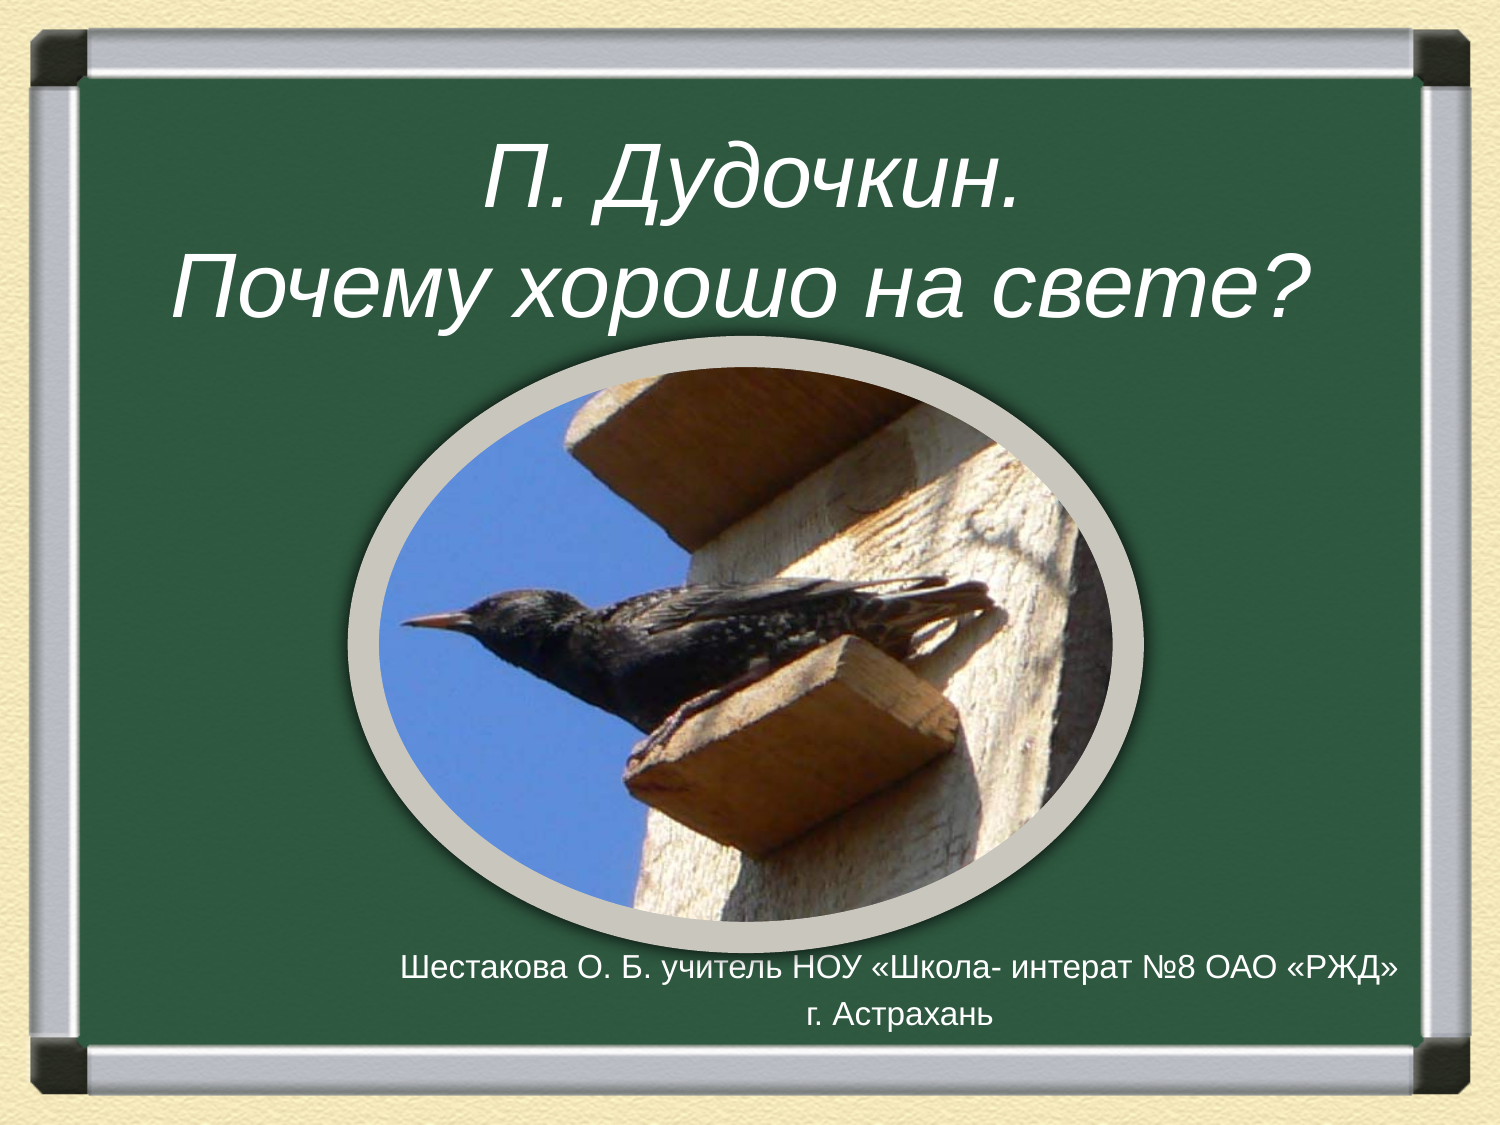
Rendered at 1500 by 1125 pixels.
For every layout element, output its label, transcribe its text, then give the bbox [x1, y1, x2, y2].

picture [0, 0, 1500, 1125]
title П. Дудочкин. Почему хорошо на свете? [116, 105, 1393, 347]
subtitle Шестакова О. Б. учитель НОУ «Школа- интерат №8 ОАО «РЖД» г. Астрахань [374, 937, 1426, 1038]
